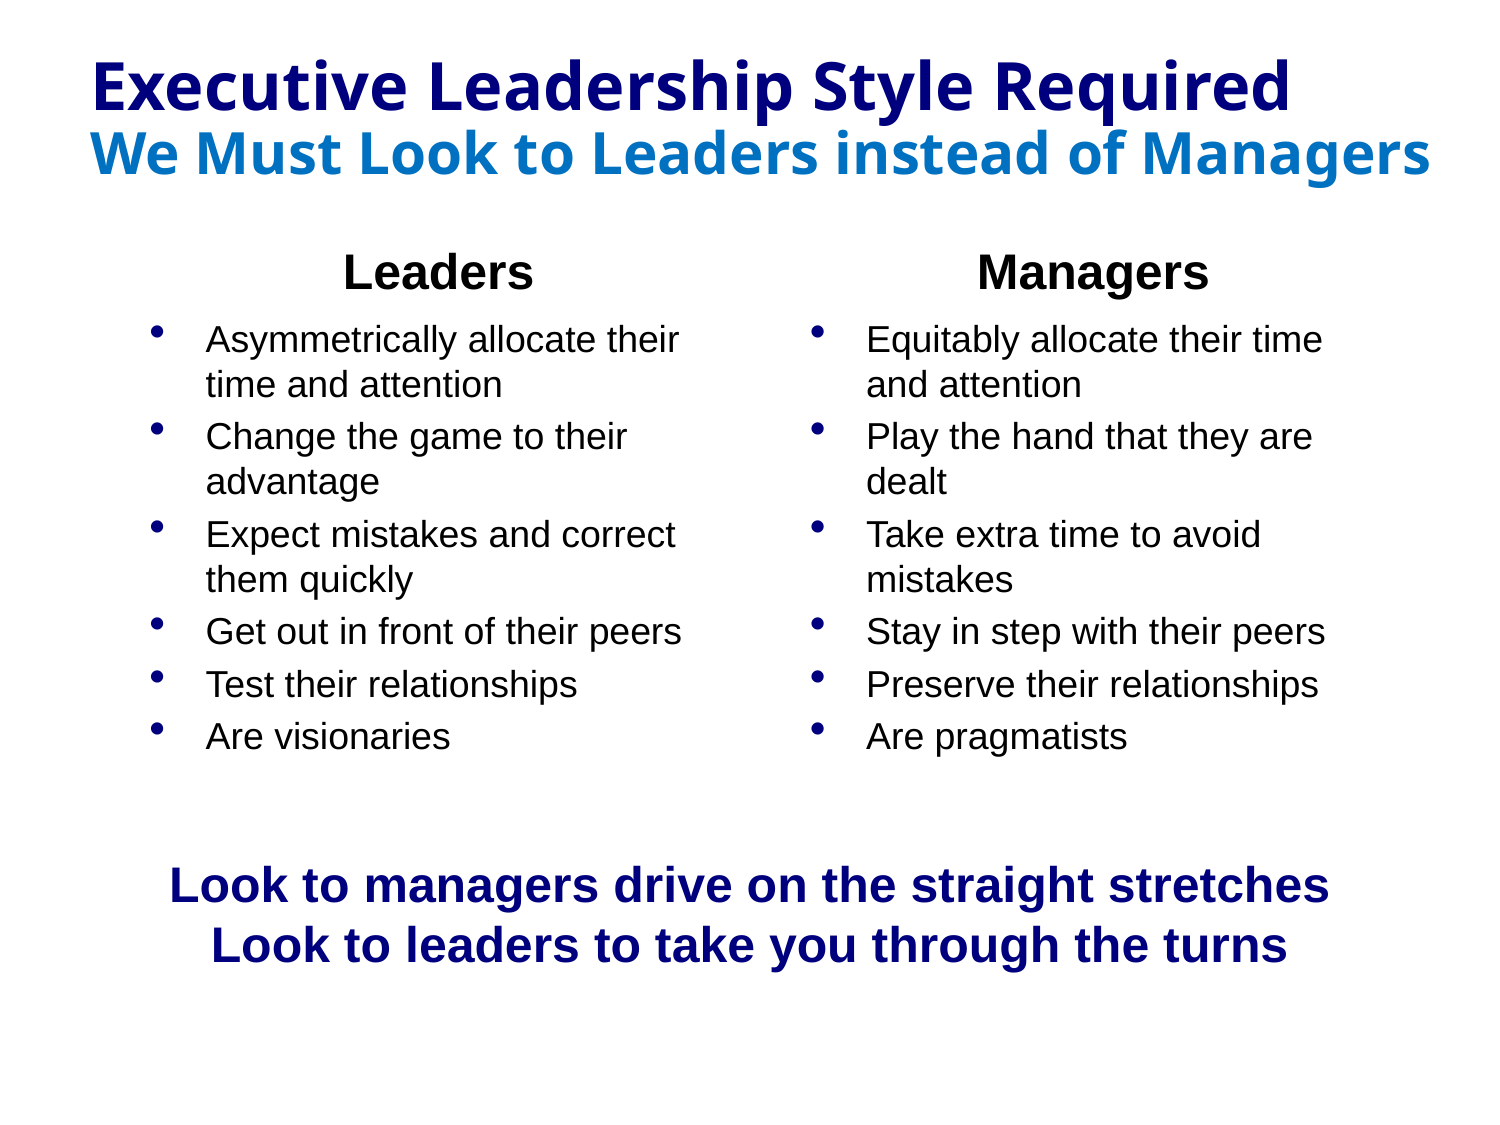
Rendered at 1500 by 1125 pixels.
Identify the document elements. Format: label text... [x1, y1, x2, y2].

list Asymmetrically allocate their time and attention Change the game to their advantage Expect mistakes and correct them quickly Get out in front of their peers Test their relationships Are visionaries [134, 306, 744, 849]
text_box Look to managers drive on the straight stretches Look to leaders to take you through the turns [154, 845, 1346, 980]
list Managers [761, 202, 1426, 308]
list Equitably allocate their time and attention Play the hand that they are dealt Take extra time to avoid mistakes Stay in step with their peers Preserve their relationships Are pragmatists [794, 306, 1393, 849]
list Leaders [107, 202, 761, 308]
title Executive Leadership Style Required We Must Look to Leaders instead of Managers [74, 44, 1476, 233]
